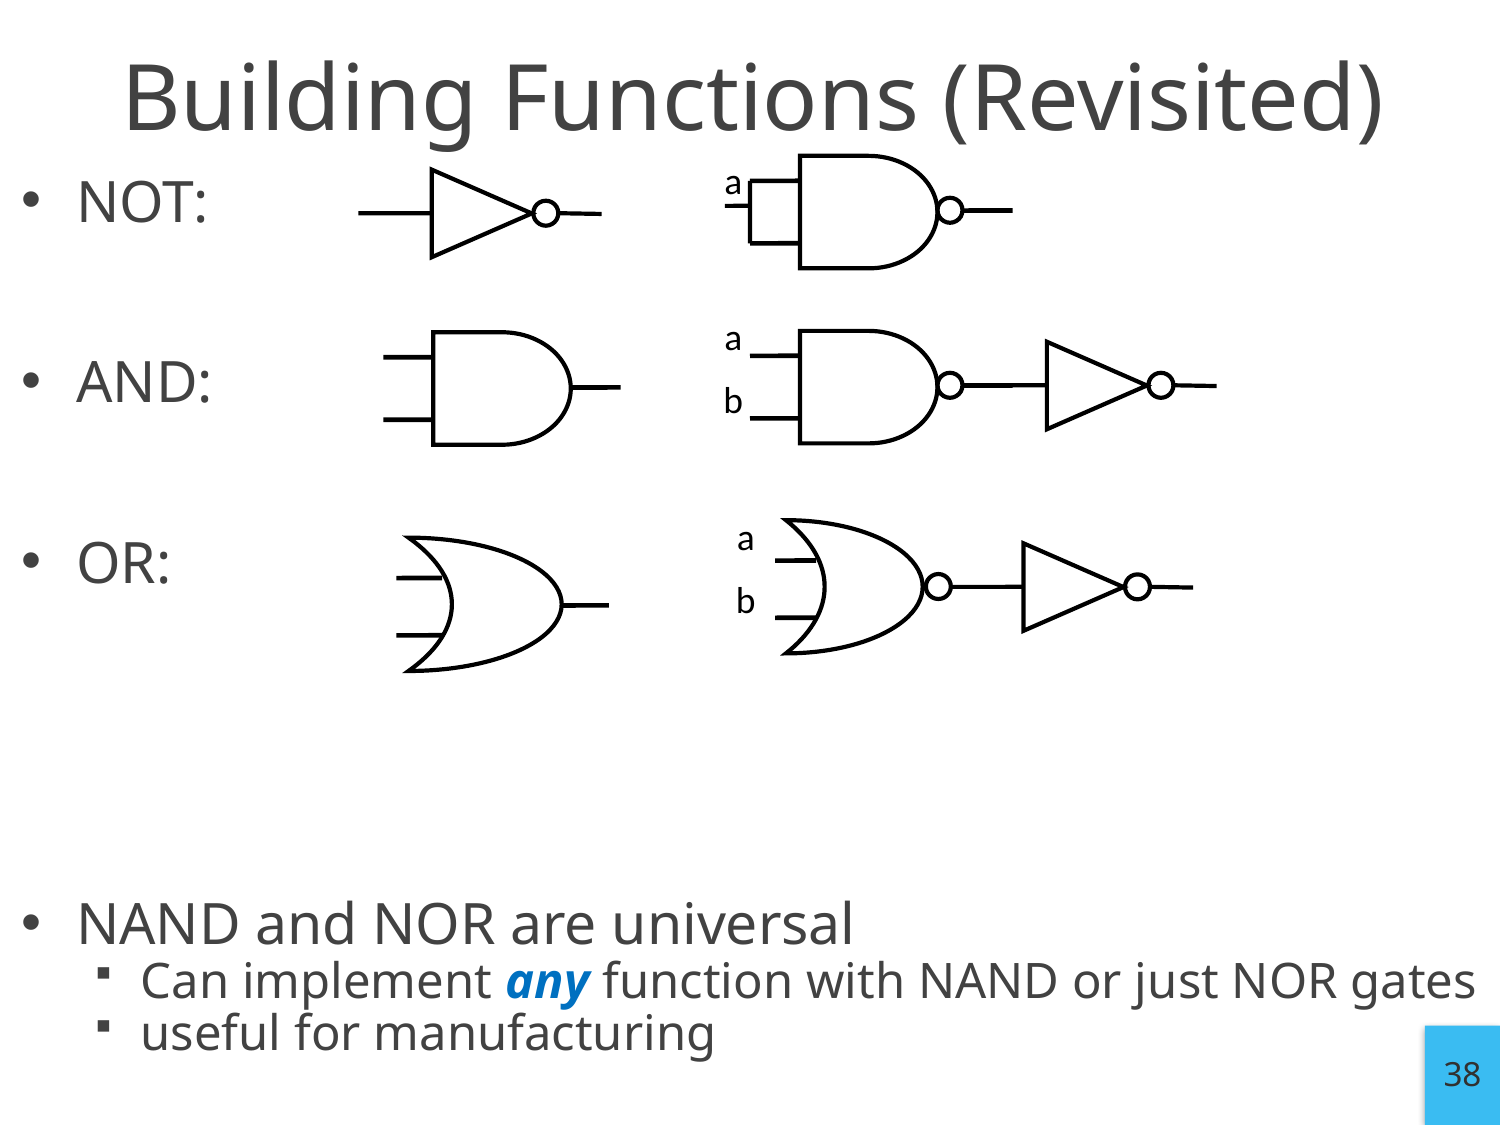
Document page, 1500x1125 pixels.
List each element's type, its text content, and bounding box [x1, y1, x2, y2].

text_box NOT: AND: OR: NAND and NOR are universal Can implement any function with NAND or just NOR gates useful for manufacturing [6, 169, 1500, 1120]
text_box [925, 574, 944, 599]
text_box a [722, 505, 770, 566]
text_box b [708, 368, 759, 429]
text_box a [709, 149, 758, 210]
text_box a [709, 305, 758, 366]
text_box [799, 330, 938, 444]
text_box [937, 197, 963, 223]
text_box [396, 537, 610, 672]
slide_number 38 [1425, 1120, 1500, 1125]
text_box b [721, 568, 771, 628]
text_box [949, 543, 1194, 632]
text_box Building Functions (Revisited) [6, 12, 1500, 169]
text_box [937, 372, 963, 398]
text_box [383, 331, 621, 445]
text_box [973, 341, 1217, 430]
text_box [785, 520, 923, 654]
text_box [799, 155, 938, 269]
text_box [358, 169, 602, 258]
